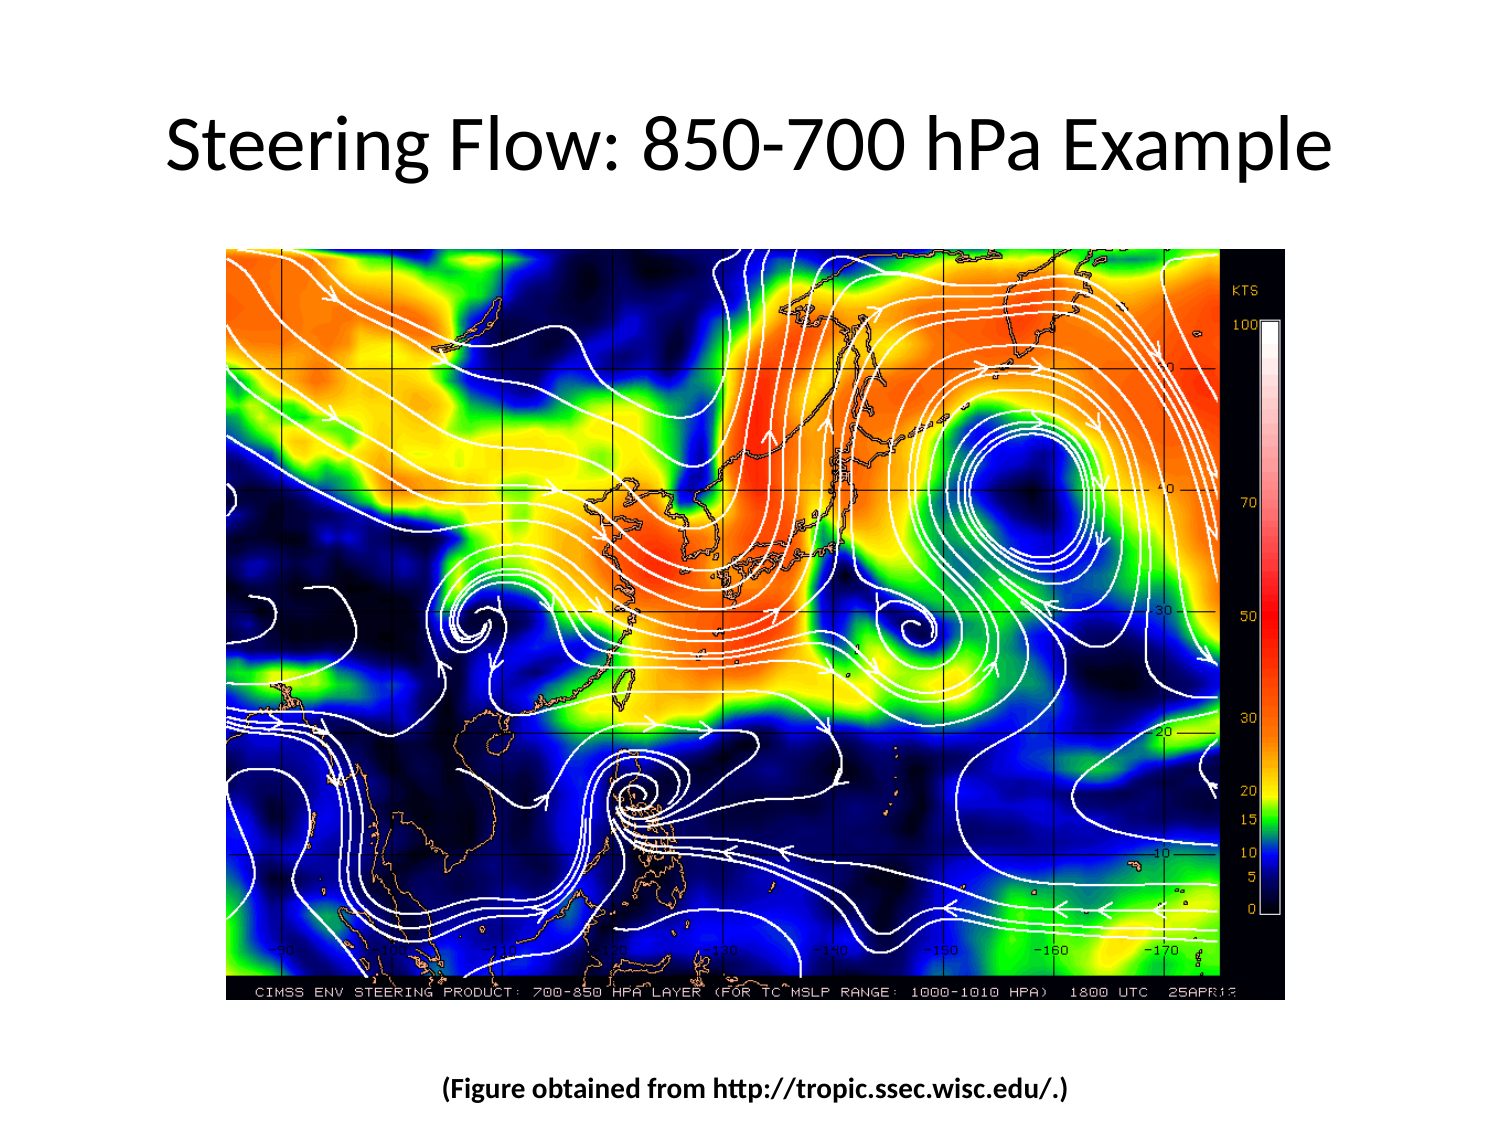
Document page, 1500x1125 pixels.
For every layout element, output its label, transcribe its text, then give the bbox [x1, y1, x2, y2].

picture [225, 249, 1286, 1001]
title Steering Flow: 850-700 hPa Example [75, 45, 1425, 233]
text_box (Figure obtained from http://tropic.ssec.wisc.edu/.) [426, 1062, 1085, 1113]
